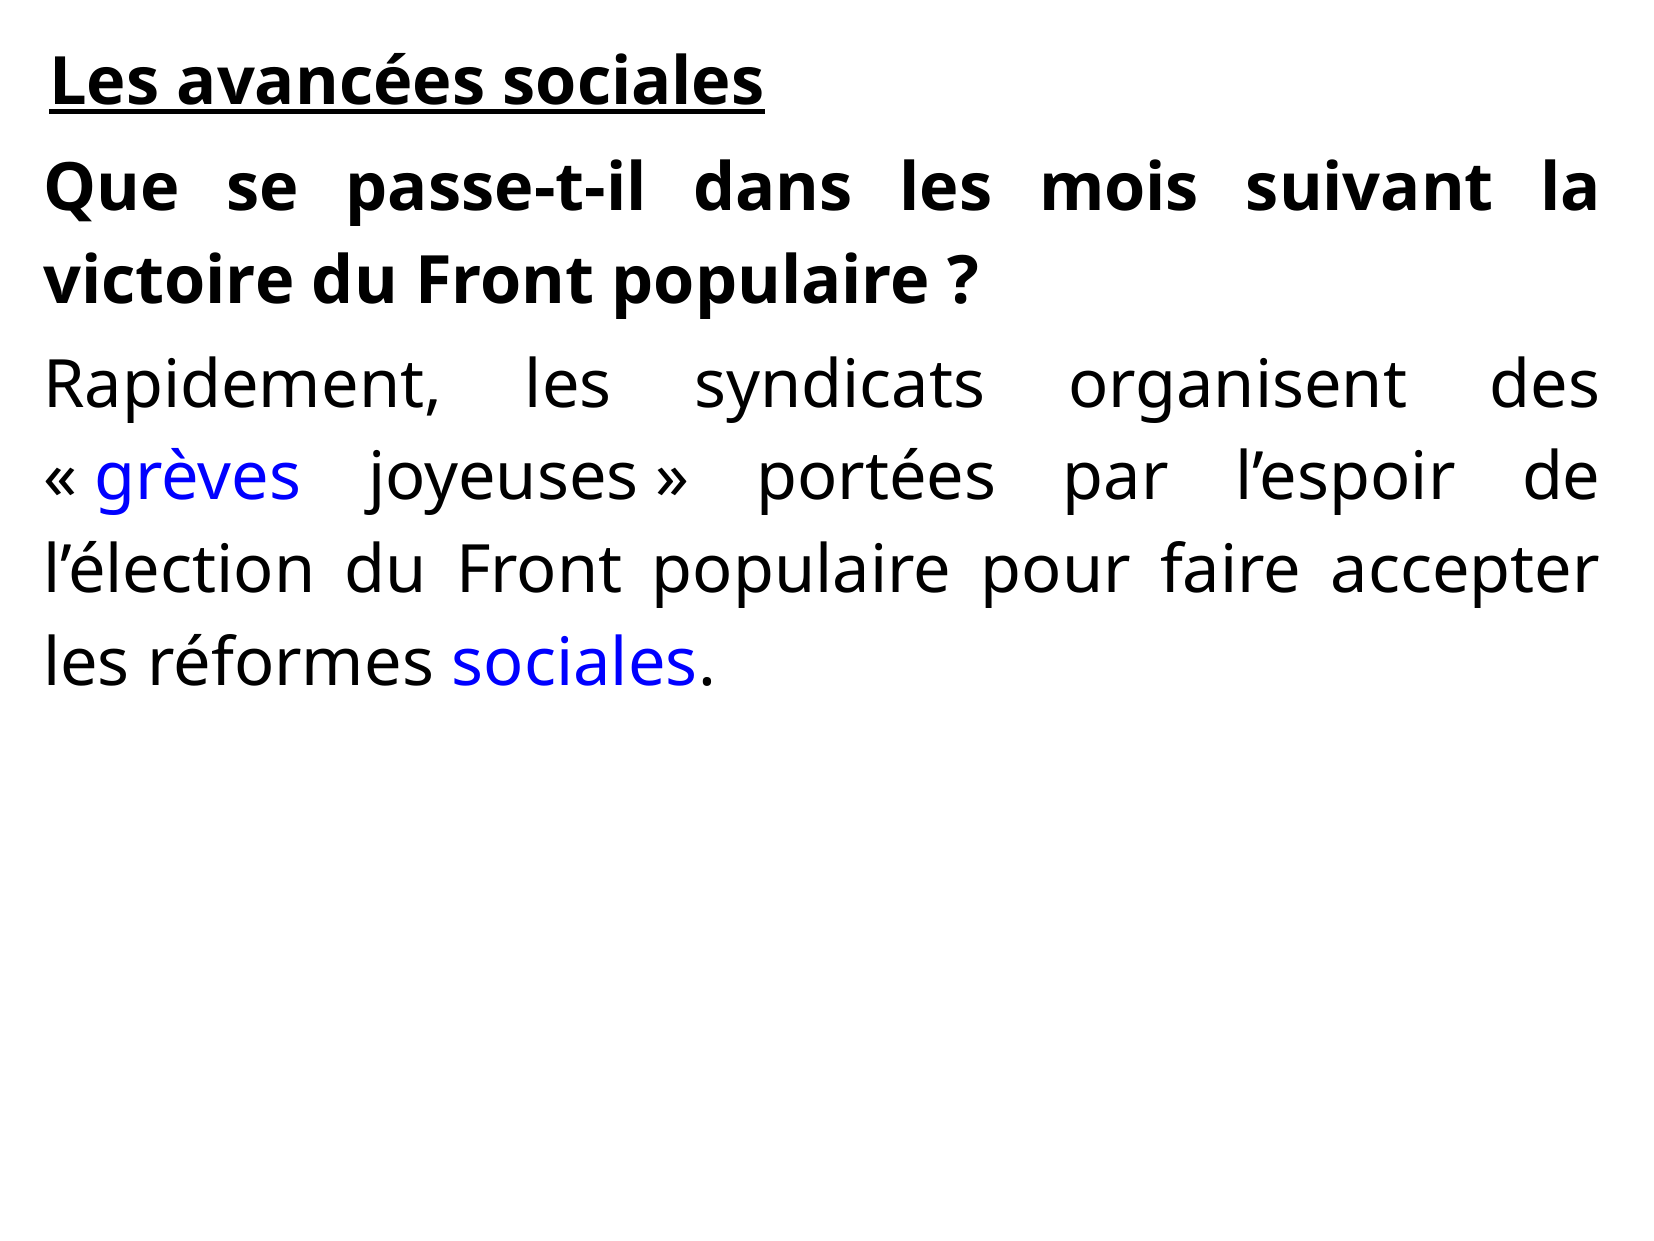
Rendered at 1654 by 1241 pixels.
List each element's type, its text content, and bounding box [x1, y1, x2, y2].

text_box Que se passe-t-il dans les mois suivant la victoire du Front populaire ? [28, 123, 1617, 320]
text_box Rapidement, les syndicats organisent des « grèves joyeuses » portées par l’espoir de l’élection du Front populaire pour faire accepter les réformes sociales. [28, 320, 1617, 894]
text_box Les avancées sociales [34, 17, 1623, 149]
